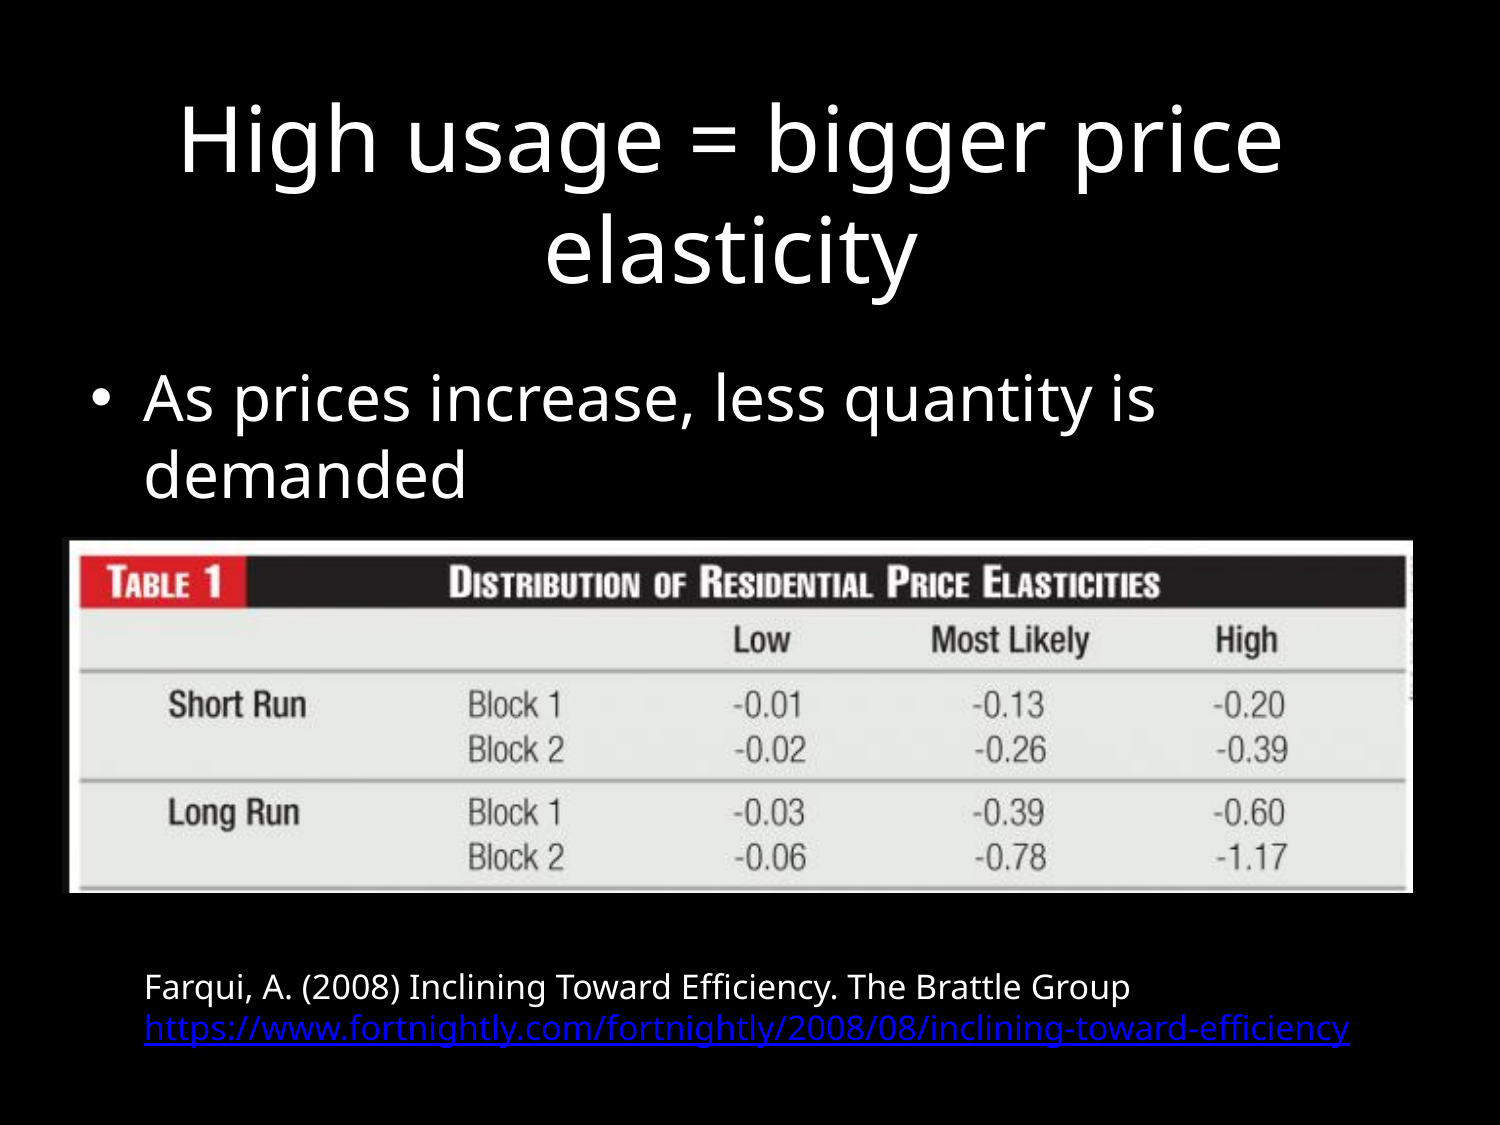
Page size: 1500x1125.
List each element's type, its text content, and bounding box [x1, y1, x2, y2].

picture [62, 537, 1413, 893]
list As prices increase, less quantity is demanded Farqui, A. (2008) Inclining Toward Efficiency. The Brattle Group https://www.fortnightly.com/fortnightly/2008/08/inclining-toward-efficiency [75, 350, 1425, 1063]
title High usage = bigger price elasticity [37, 45, 1425, 338]
